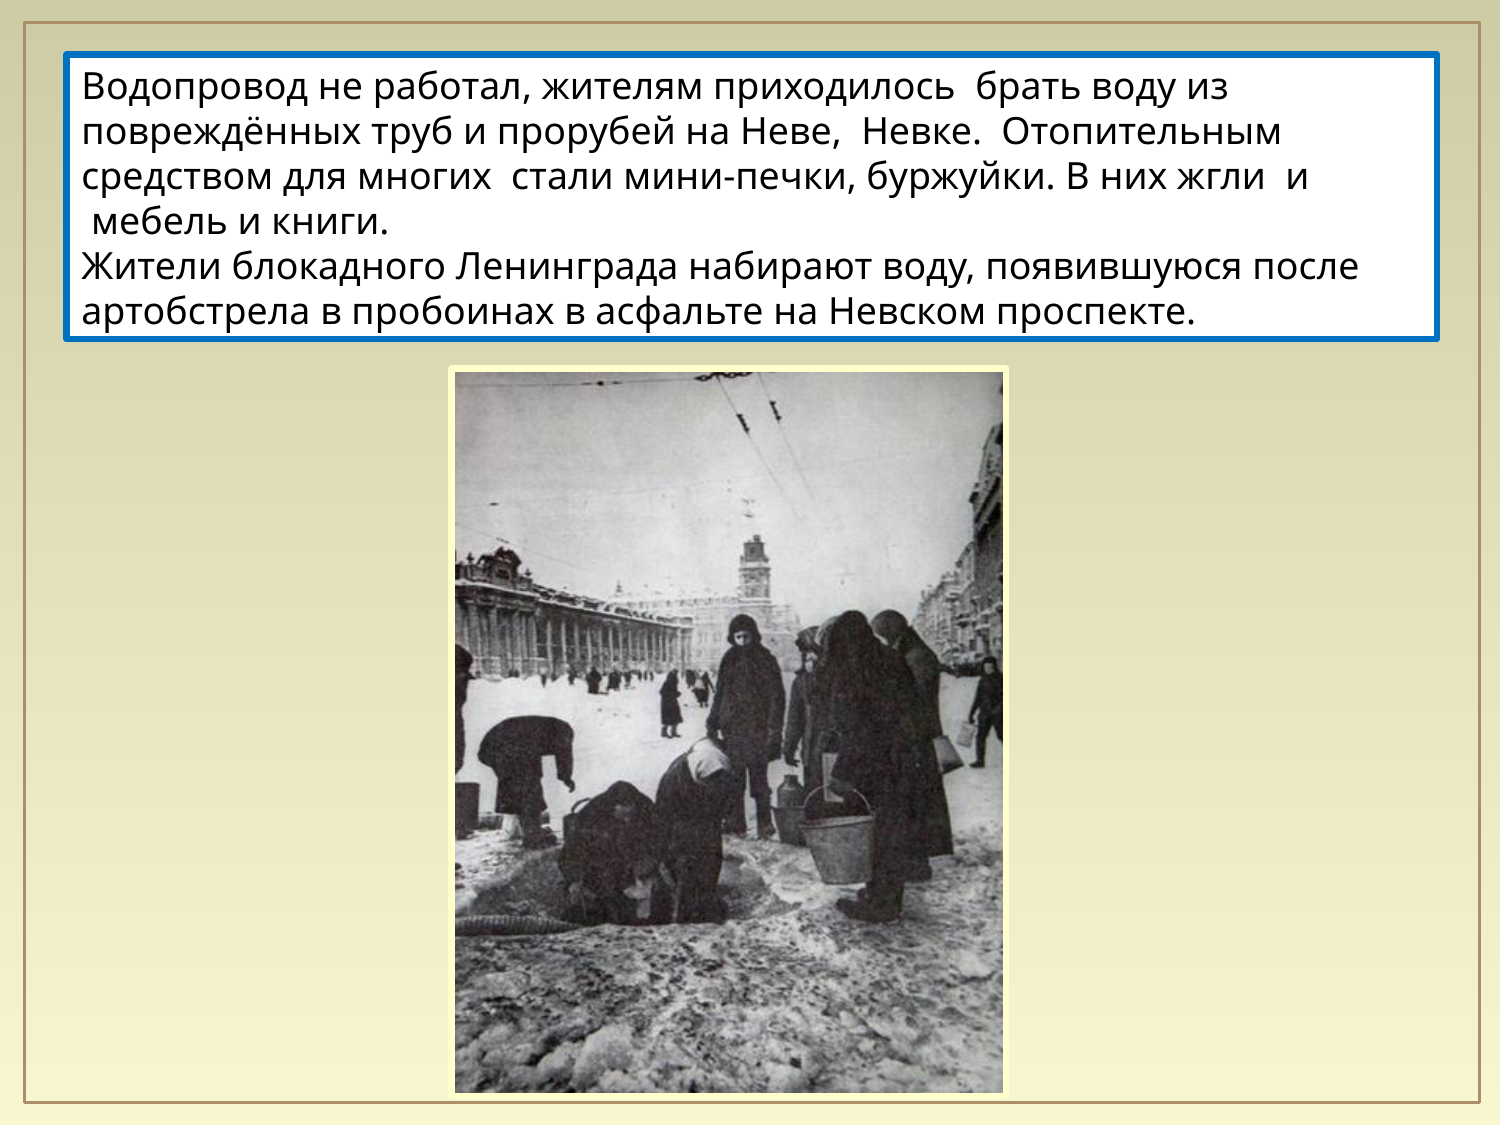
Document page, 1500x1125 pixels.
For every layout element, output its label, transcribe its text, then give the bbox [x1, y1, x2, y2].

picture [454, 371, 1004, 1094]
text_box Водопровод не работал, жителям приходилось брать воду из повреждённых труб и прорубей на Неве, Невке. Отопительным средством для многих стали мини-печки, буржуйки. В них жгли и мебель и книги. Жители блокадного Ленинграда набирают воду, появившуюся после артобстрела в пробоинах в асфальте на Невском проспекте. [66, 54, 1437, 340]
